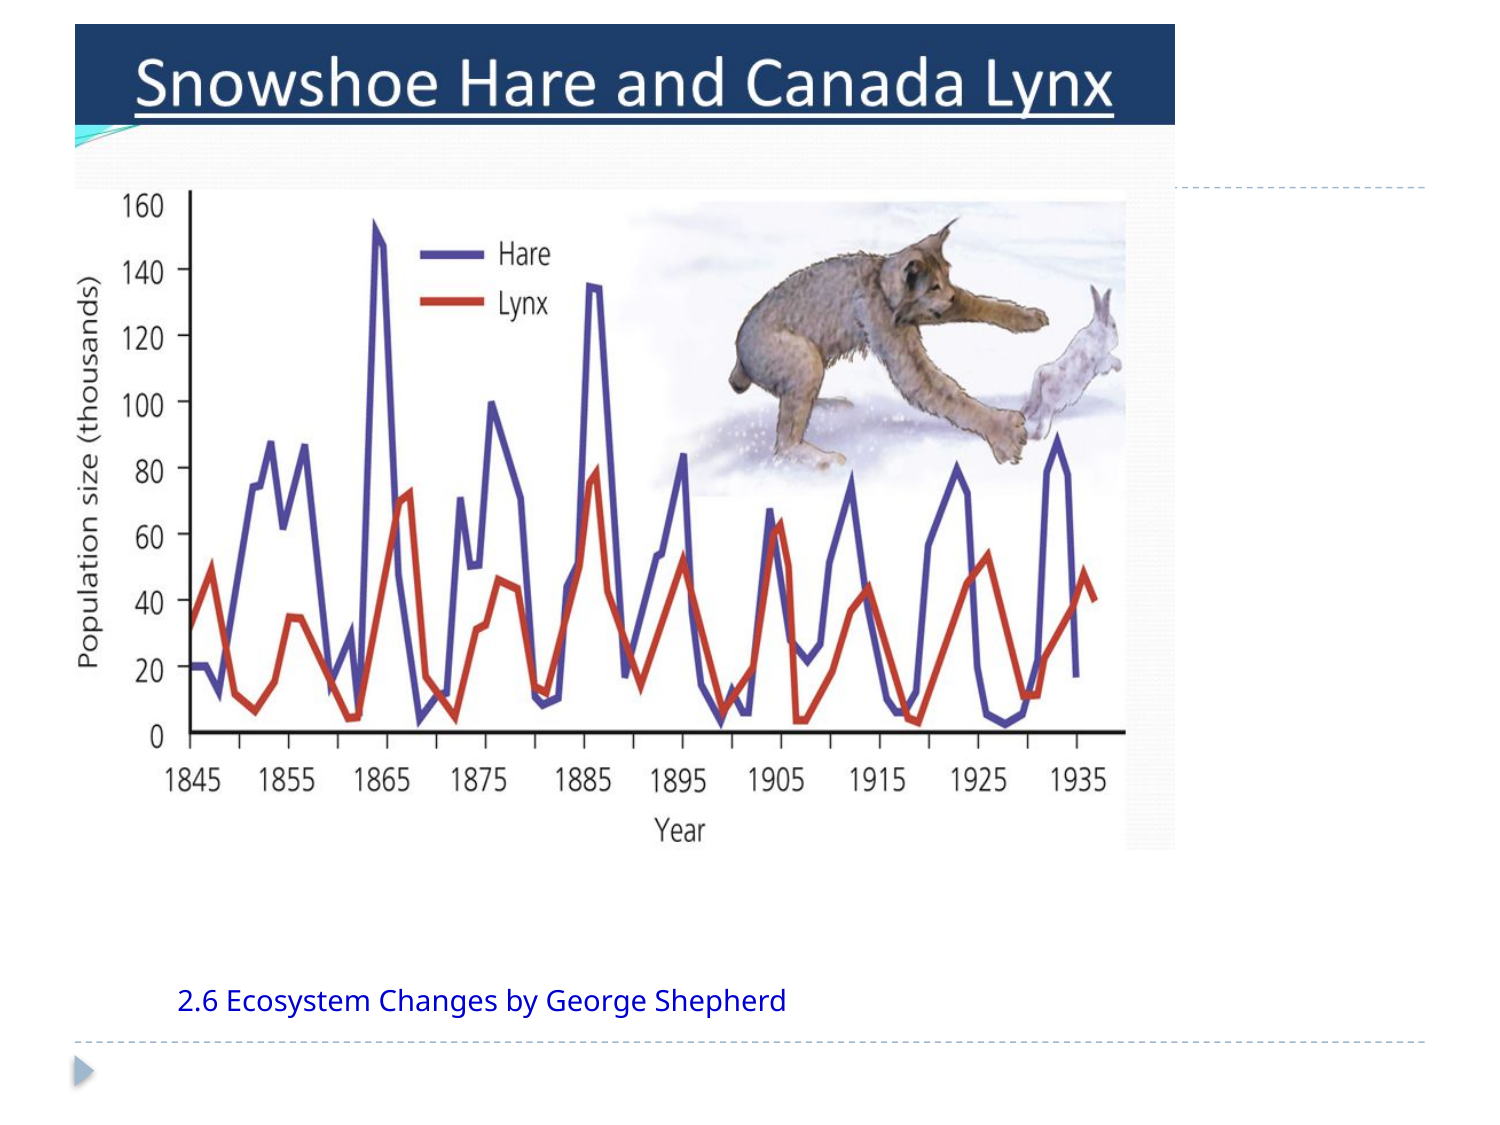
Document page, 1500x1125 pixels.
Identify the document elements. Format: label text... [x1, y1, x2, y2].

text_box 2.6 Ecosystem Changes by George Shepherd [162, 974, 913, 1025]
picture [74, 24, 1176, 850]
